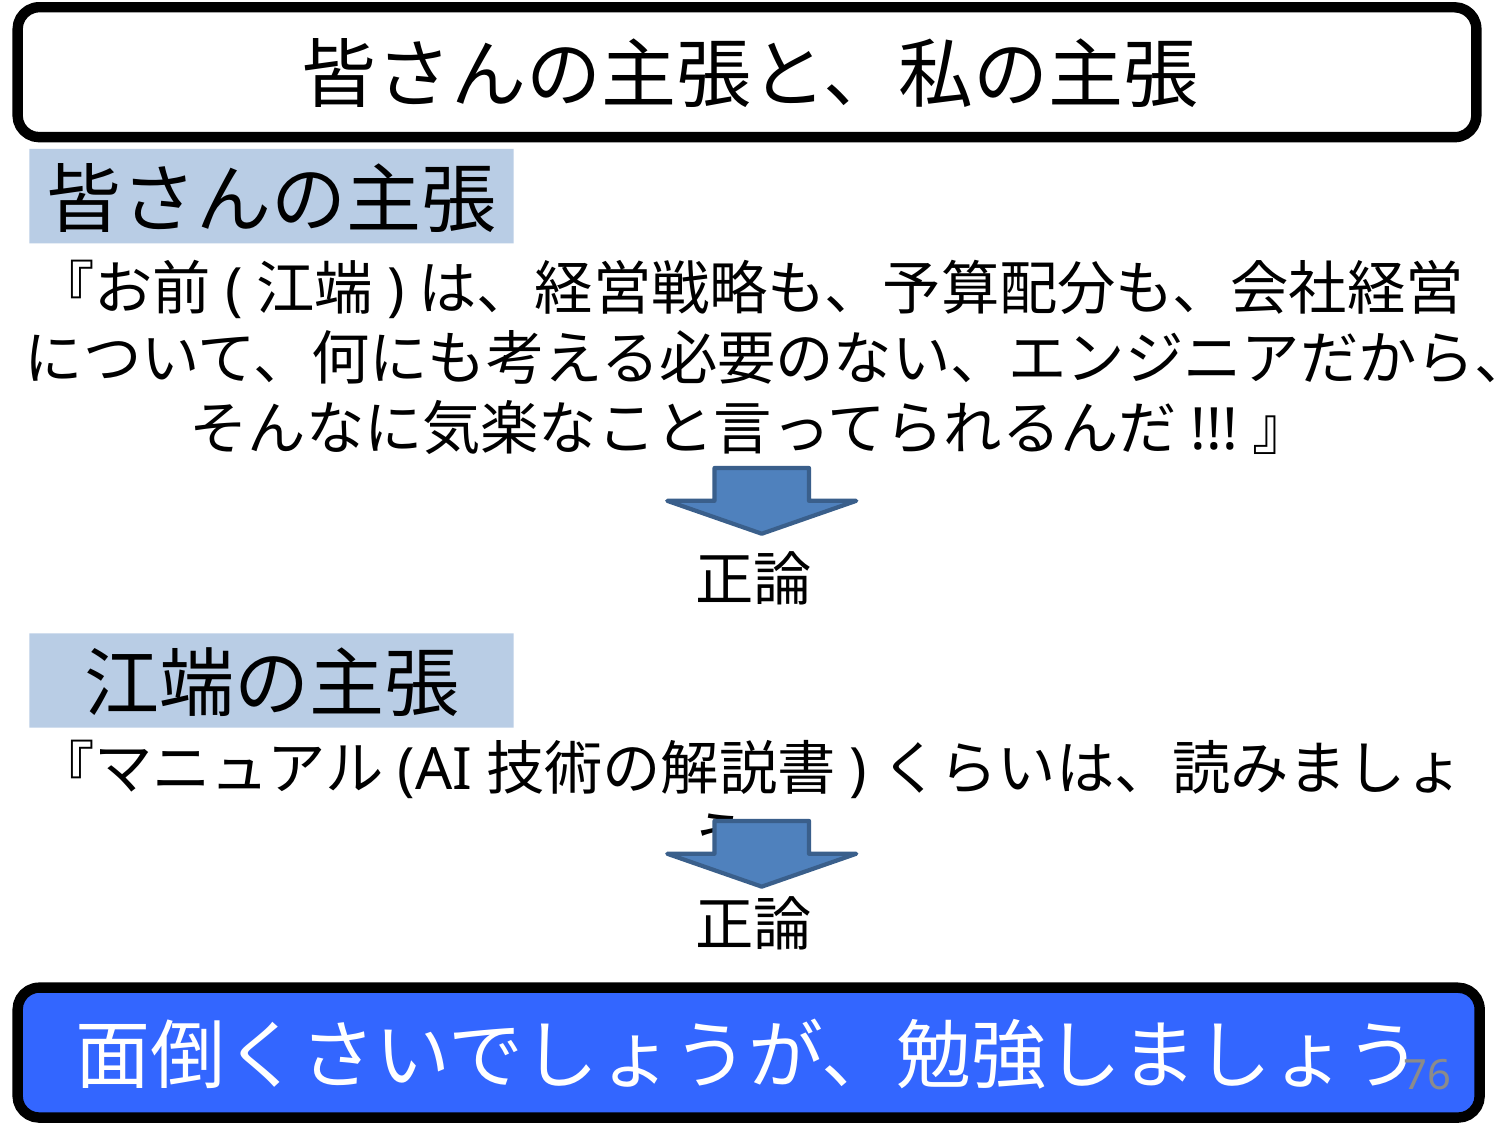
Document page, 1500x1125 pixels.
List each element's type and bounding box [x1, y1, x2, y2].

text_box [0, 631, 1500, 965]
text_box [15, 985, 1482, 1120]
text_box [0, 5, 1500, 140]
text_box [0, 147, 1500, 620]
slide_number [1116, 1045, 1467, 1106]
